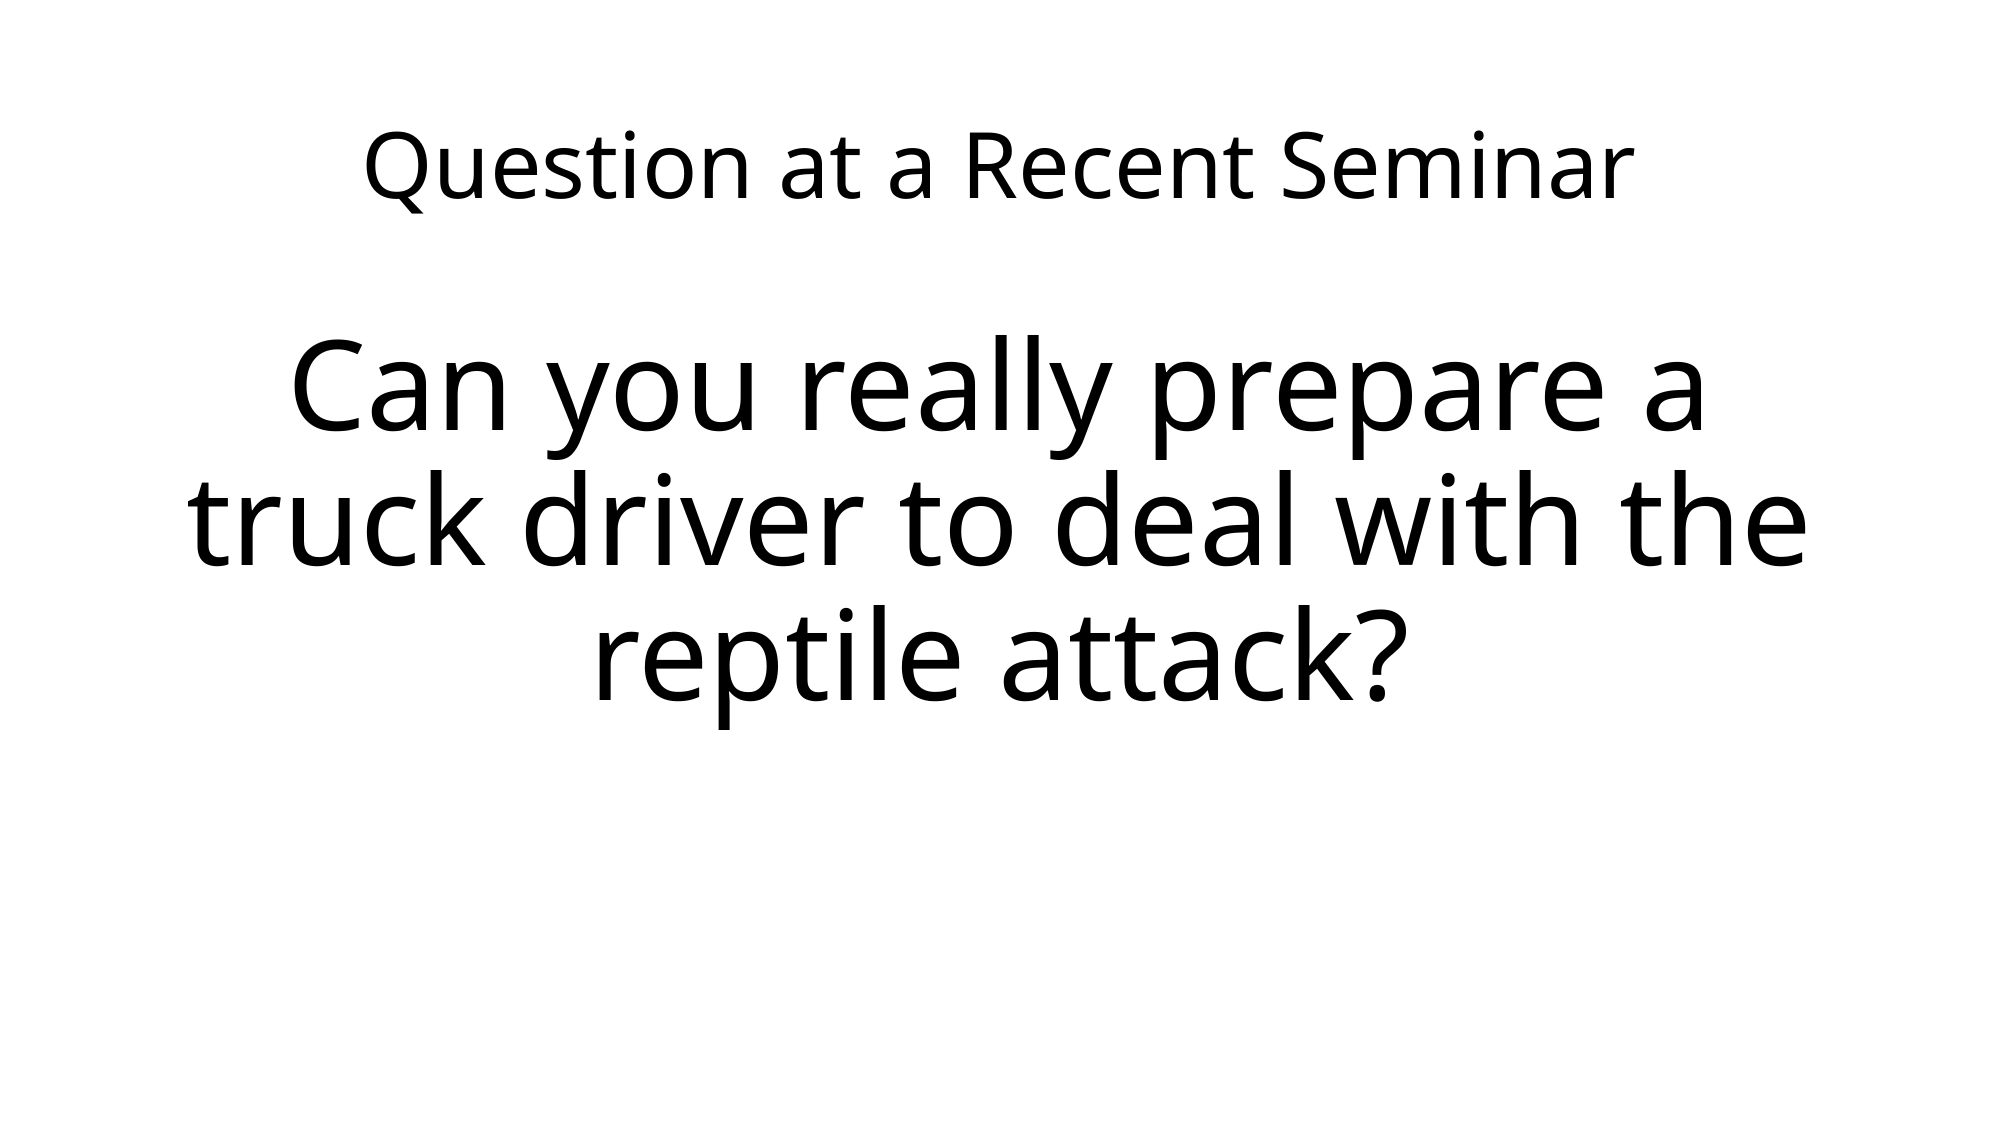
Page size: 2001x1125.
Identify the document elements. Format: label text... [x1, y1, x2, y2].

list Can you really prepare a truck driver to deal with the reptile attack? [137, 224, 1863, 1014]
title Question at a Recent Seminar [137, 59, 1863, 224]
